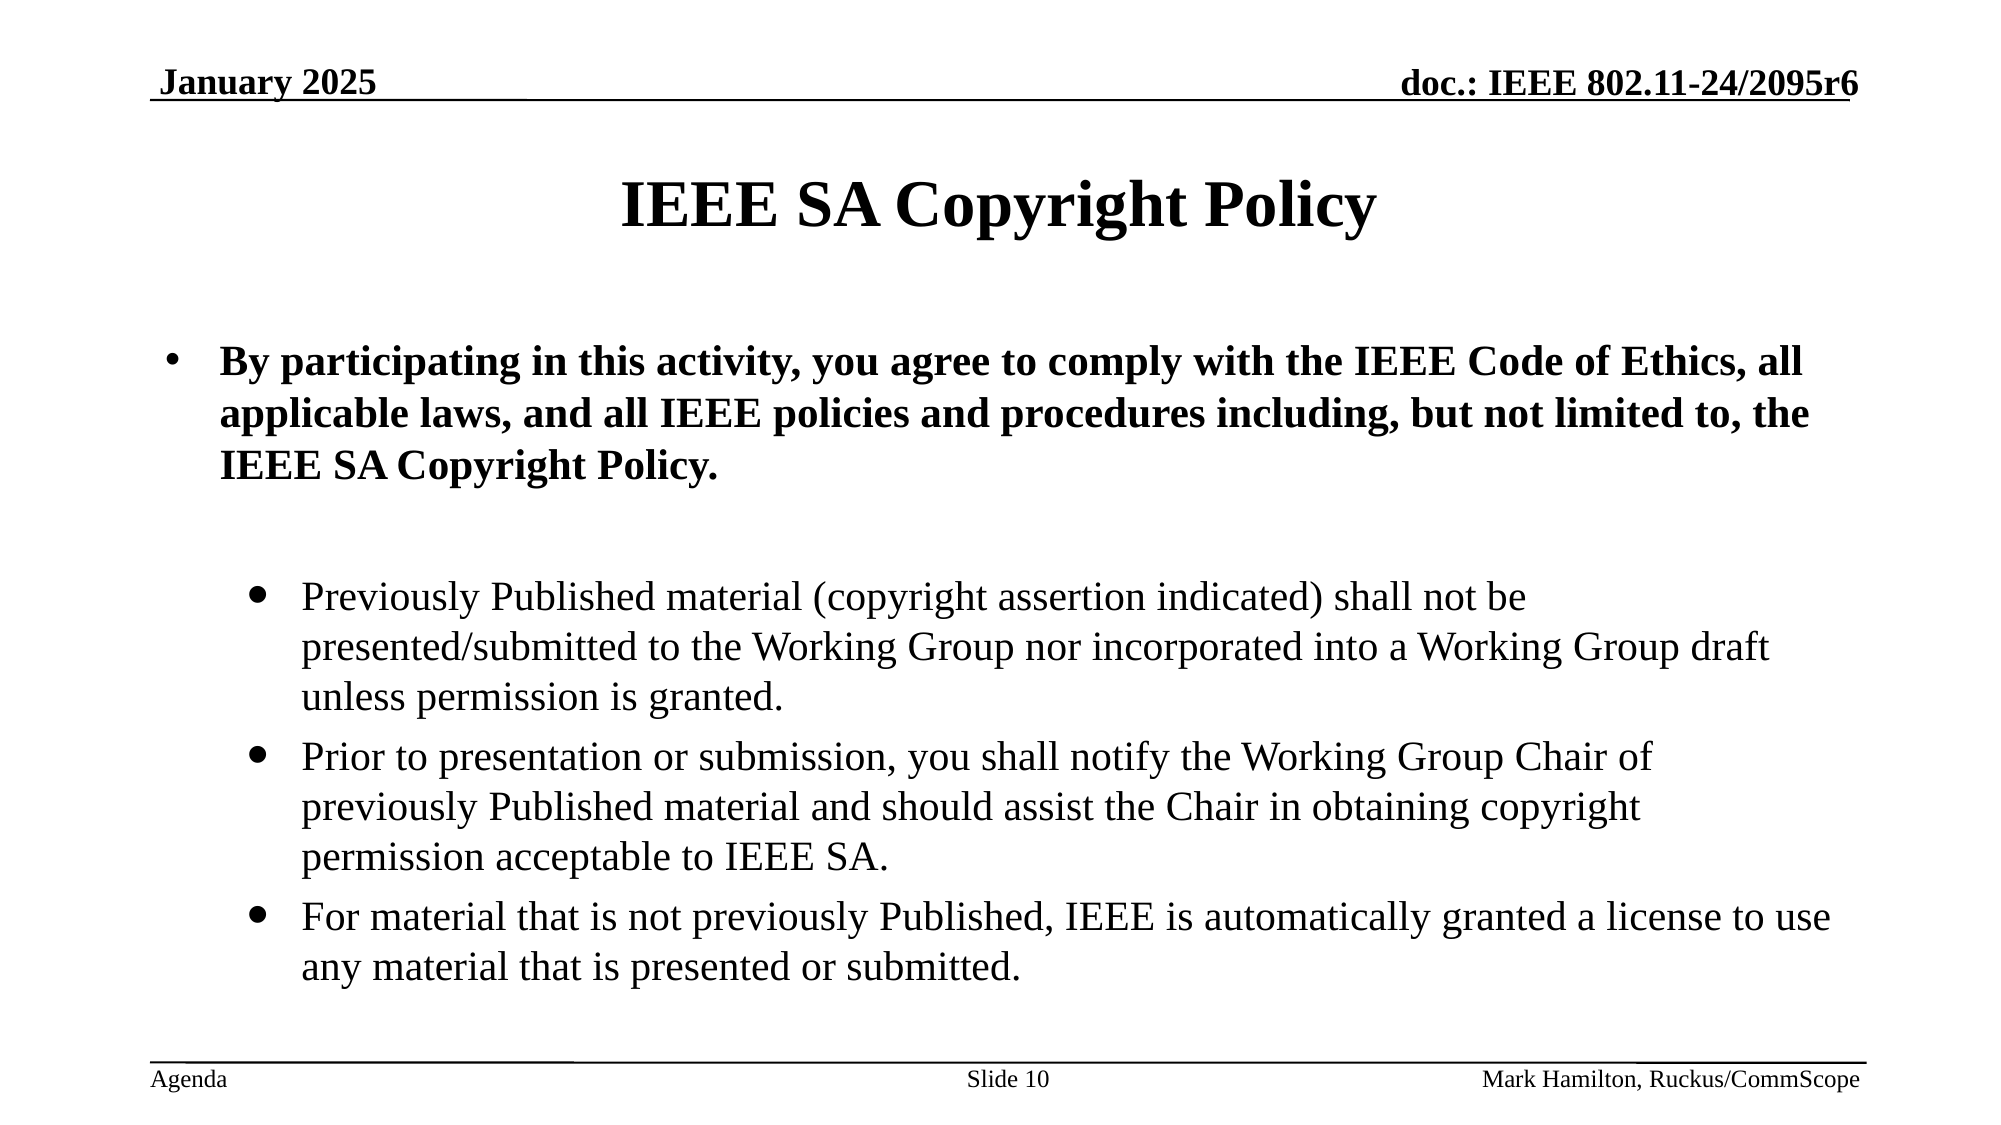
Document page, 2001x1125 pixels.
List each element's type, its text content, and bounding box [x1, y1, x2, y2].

slide_number Slide 10 [950, 1061, 1067, 1123]
title IEEE SA Copyright Policy [149, 112, 1850, 288]
list By participating in this activity, you agree to comply with the IEEE Code of Ethics, all applicable laws, and all IEEE policies and procedures including, but not limited to, the IEEE SA Copyright Policy. Previously Published material (copyright assertion indicated) shall not be presented/submitted to the Working Group nor incorporated into a Working Group draft unless permission is granted. Prior to presentation or submission, you shall notify the Working Group Chair of previously Published material and should assist the Chair in obtaining copyright permission acceptable to IEEE SA. For material that is not previously Published, IEEE is automatically granted a license to use any material that is presented or submitted. [149, 324, 1850, 1000]
